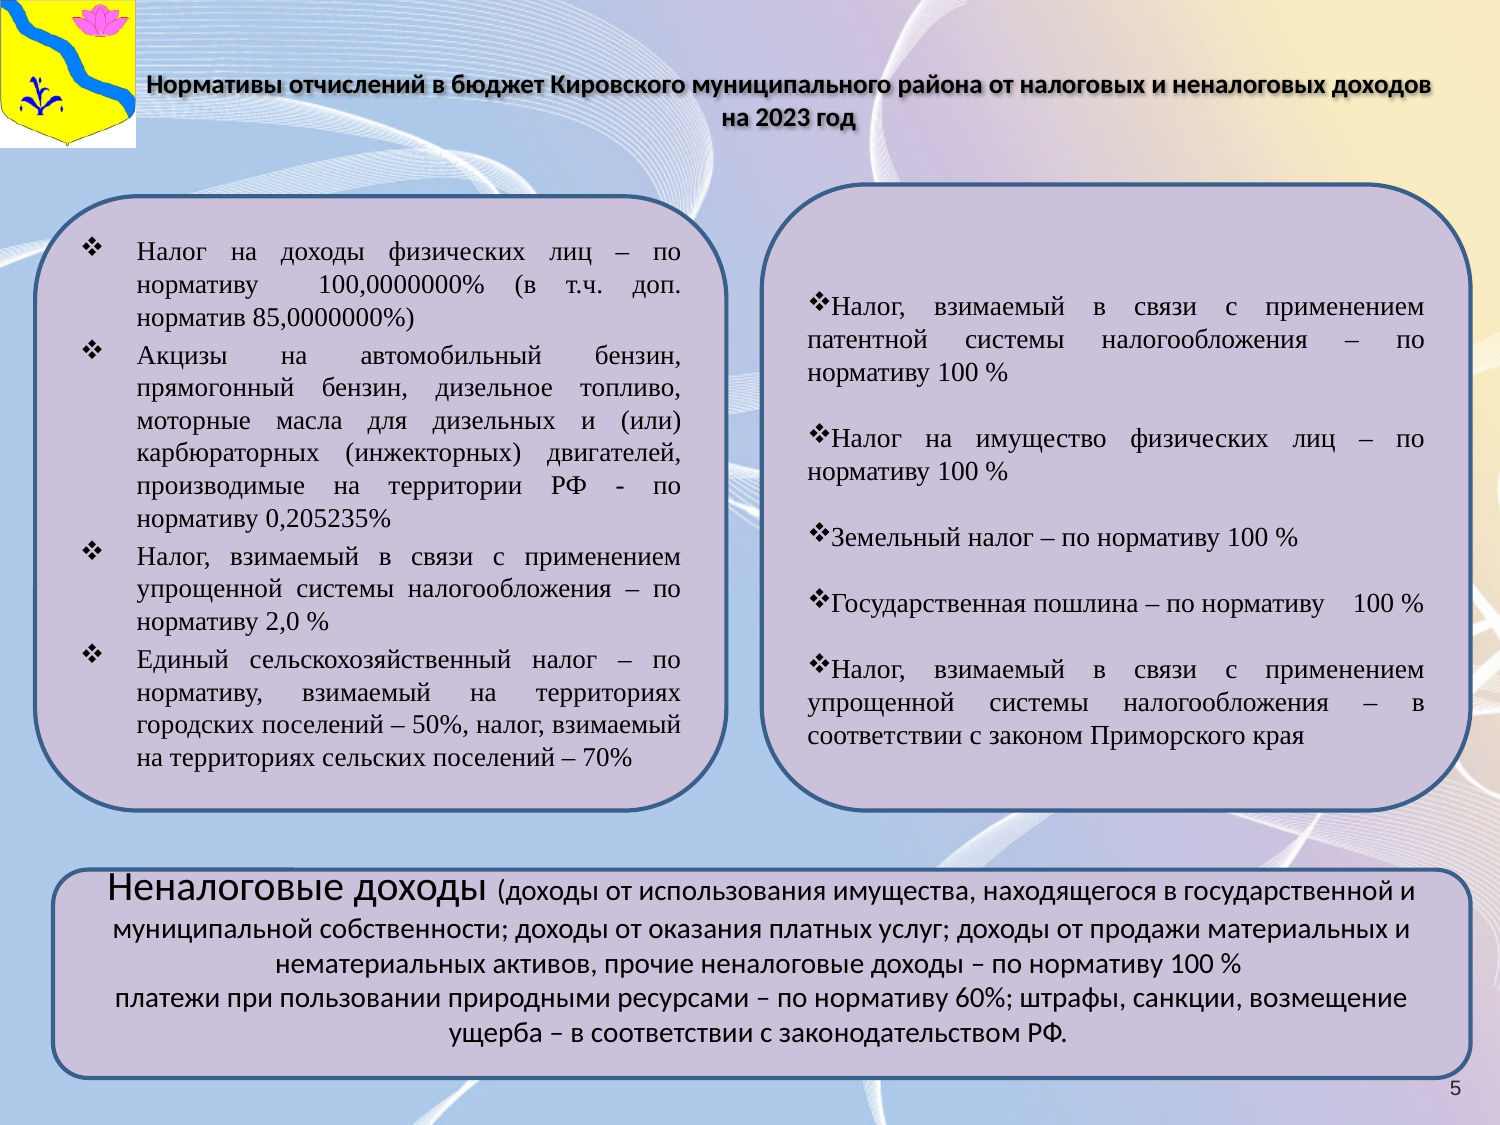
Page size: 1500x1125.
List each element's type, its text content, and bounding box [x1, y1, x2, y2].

text_box Неналоговые доходы (доходы от использования имущества, находящегося в государственной и муниципальной собственности; доходы от оказания платных услуг; доходы от продажи материальных и нематериальных активов, прочие неналоговые доходы – по нормативу 100 % платежи при пользовании природными ресурсами – по нормативу 60%; штрафы, санкции, возмещение ущерба – в соответствии с законодательством РФ. [53, 869, 1471, 1078]
picture [0, 0, 1500, 1125]
text_box Налог на доходы физических лиц – по нормативу 100,0000000% (в т.ч. доп. норматив 85,0000000%) Акцизы на автомобильный бензин, прямогонный бензин, дизельное топливо, моторные масла для дизельных и (или) карбюраторных (инжекторных) двигателей, производимые на территории РФ - по нормативу 0,205235% Налог, взимаемый в связи с применением упрощенной системы налогообложения – по нормативу 2,0 % Единый сельскохозяйственный налог – по нормативу, взимаемый на территориях городских поселений – 50%, налог, взимаемый на территориях сельских поселений – 70% [35, 196, 727, 811]
text_box Налог, взимаемый в связи с применением патентной системы налогообложения – по нормативу 100 % Налог на имущество физических лиц – по нормативу 100 % Земельный налог – по нормативу 100 % Государственная пошлина – по нормативу 100 % Налог, взимаемый в связи с применением упрощенной системы налогообложения – в соответствии с законом Приморского края [761, 184, 1471, 811]
slide_number 5 [1417, 1057, 1494, 1118]
title Нормативы отчислений в бюджет Кировского муниципального района от налоговых и неналоговых доходов на 2023 год [115, 26, 1463, 172]
